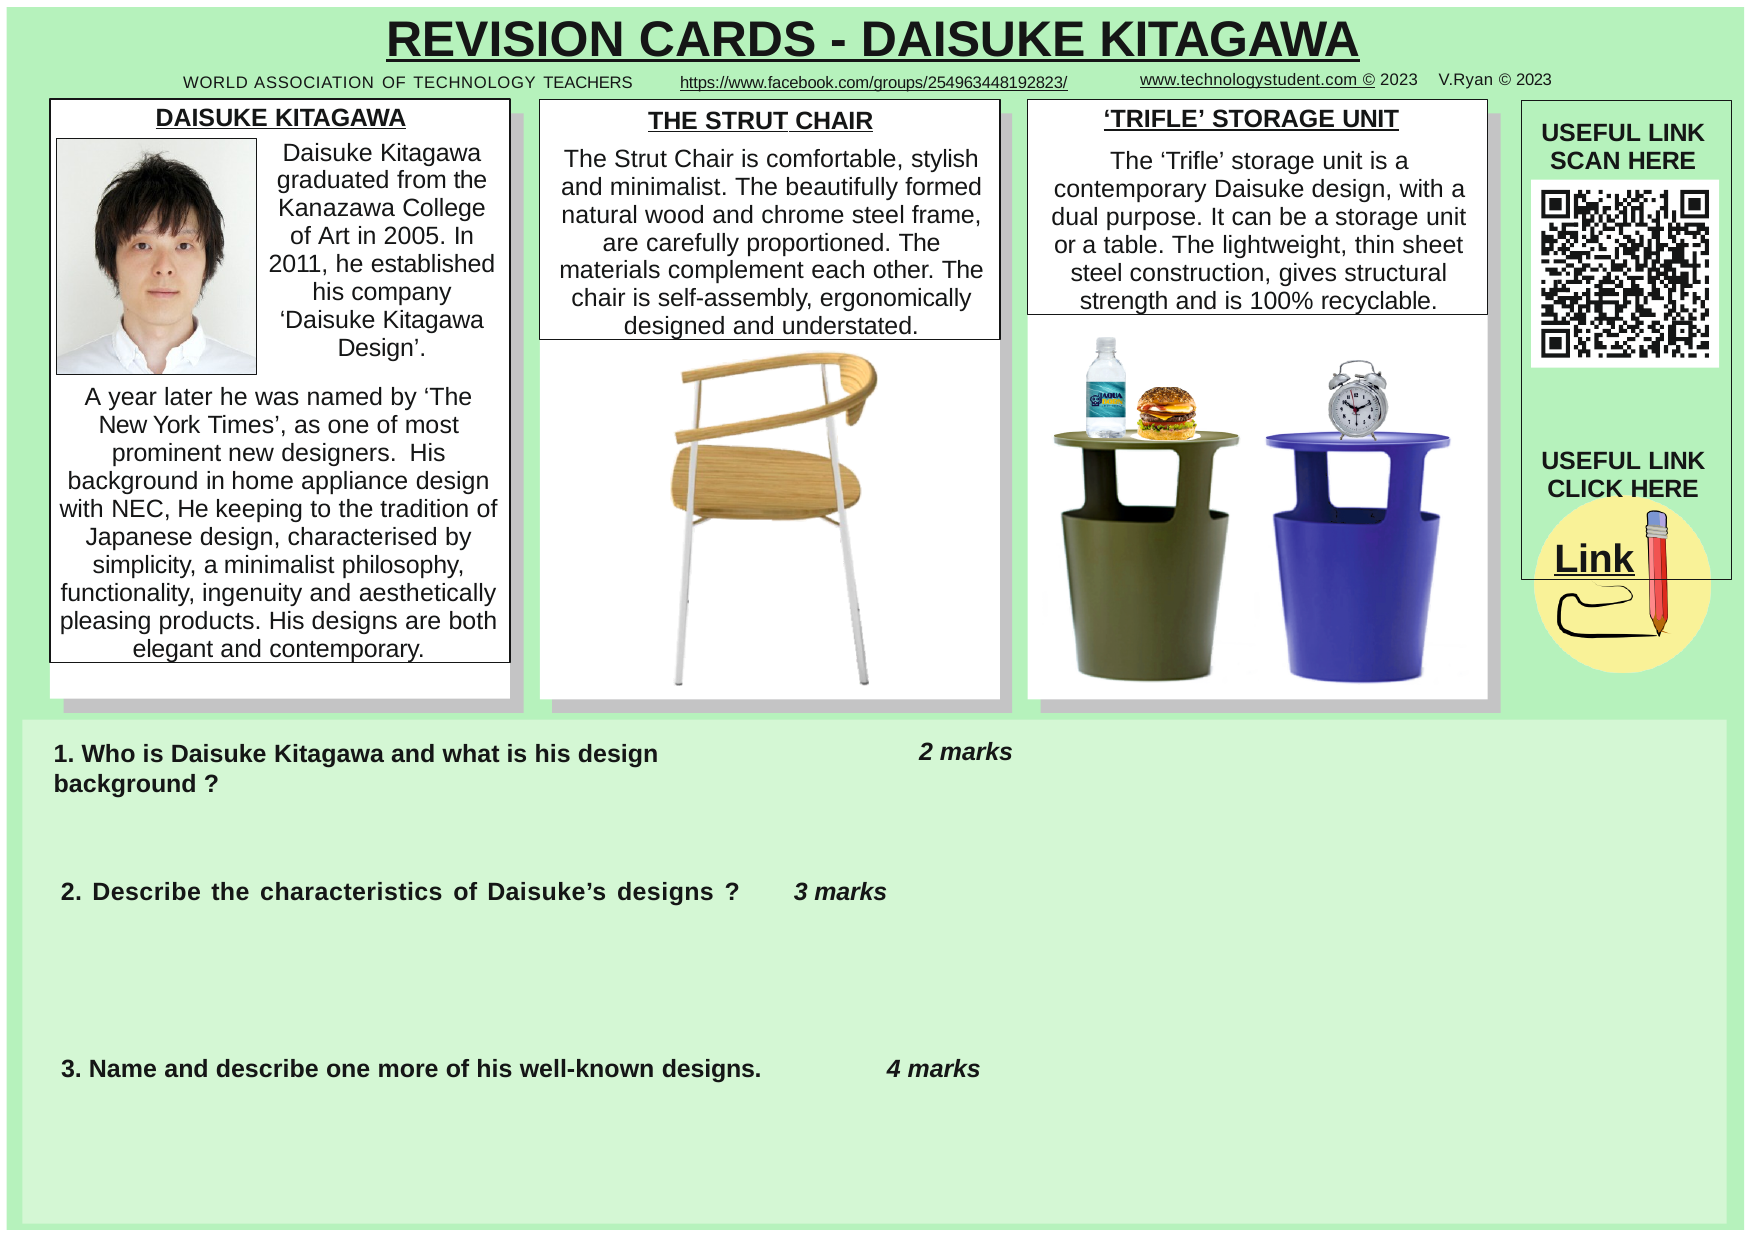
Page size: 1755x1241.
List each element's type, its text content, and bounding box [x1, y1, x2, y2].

picture [670, 350, 878, 686]
picture [1533, 495, 1712, 673]
text_box WORLD ASSOCIATION OF TECHNOLOGY TEACHERS https://www.facebook.com/groups/254963448192823/ [181, 69, 384, 92]
text_box 3. Name and describe one more of his well-known designs. [58, 1050, 764, 1083]
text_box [1042, 336, 1470, 685]
text_box 2 marks [917, 733, 1715, 766]
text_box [1530, 179, 1720, 368]
text_box ‘TRIFLE’ STORAGE UNIT The ‘Triﬂe’ storage unit is a contemporary Daisuke design, with a dual purpose. It can be a storage unit or a table. The lightweight, thin sheet steel construction, gives structural strength and is 100% recyclable. [1027, 99, 1488, 315]
text_box USEFUL LINK SCAN HERE USEFUL LINK CLICK HERE Link [1521, 100, 1732, 580]
text_box THE STRUT CHAIR The Strut Chair is comfortable, stylish and minimalist. The beautifully formed natural wood and chrome steel frame, are carefully proportioned. The materials complement each other. The chair is self-assembly, ergonomically designed and understated. [539, 99, 1000, 340]
title REVISION CARDS - DAISUKE KITAGAWA [384, 4, 1368, 214]
text_box 2. Describe the characteristics of Daisuke’s designs ? [58, 873, 748, 906]
text_box www.technologystudent.com © 2023 V.Ryan © 2023 [1368, 66, 1560, 89]
text_box 3 marks [791, 873, 891, 905]
text_box 4 marks [884, 1050, 984, 1083]
text_box DAISUKE KITAGAWA Daisuke Kitagawa graduated from the Kanazawa College of Art in 2005. In 2011, he established his company ‘Daisuke Kitagawa Design’. A year later he was named by ‘The New York Times’, as one of most prominent new designers. His background in home appliance design with NEC, He keeping to the tradition of Japanese design, characterised by simplicity, a minimalist philosophy, functionality, ingenuity and aesthetically pleasing products. His designs are both elegant and contemporary. [49, 99, 511, 663]
text_box 1. Who is Daisuke Kitagawa and what is his design background ? [51, 735, 832, 798]
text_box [55, 137, 258, 376]
